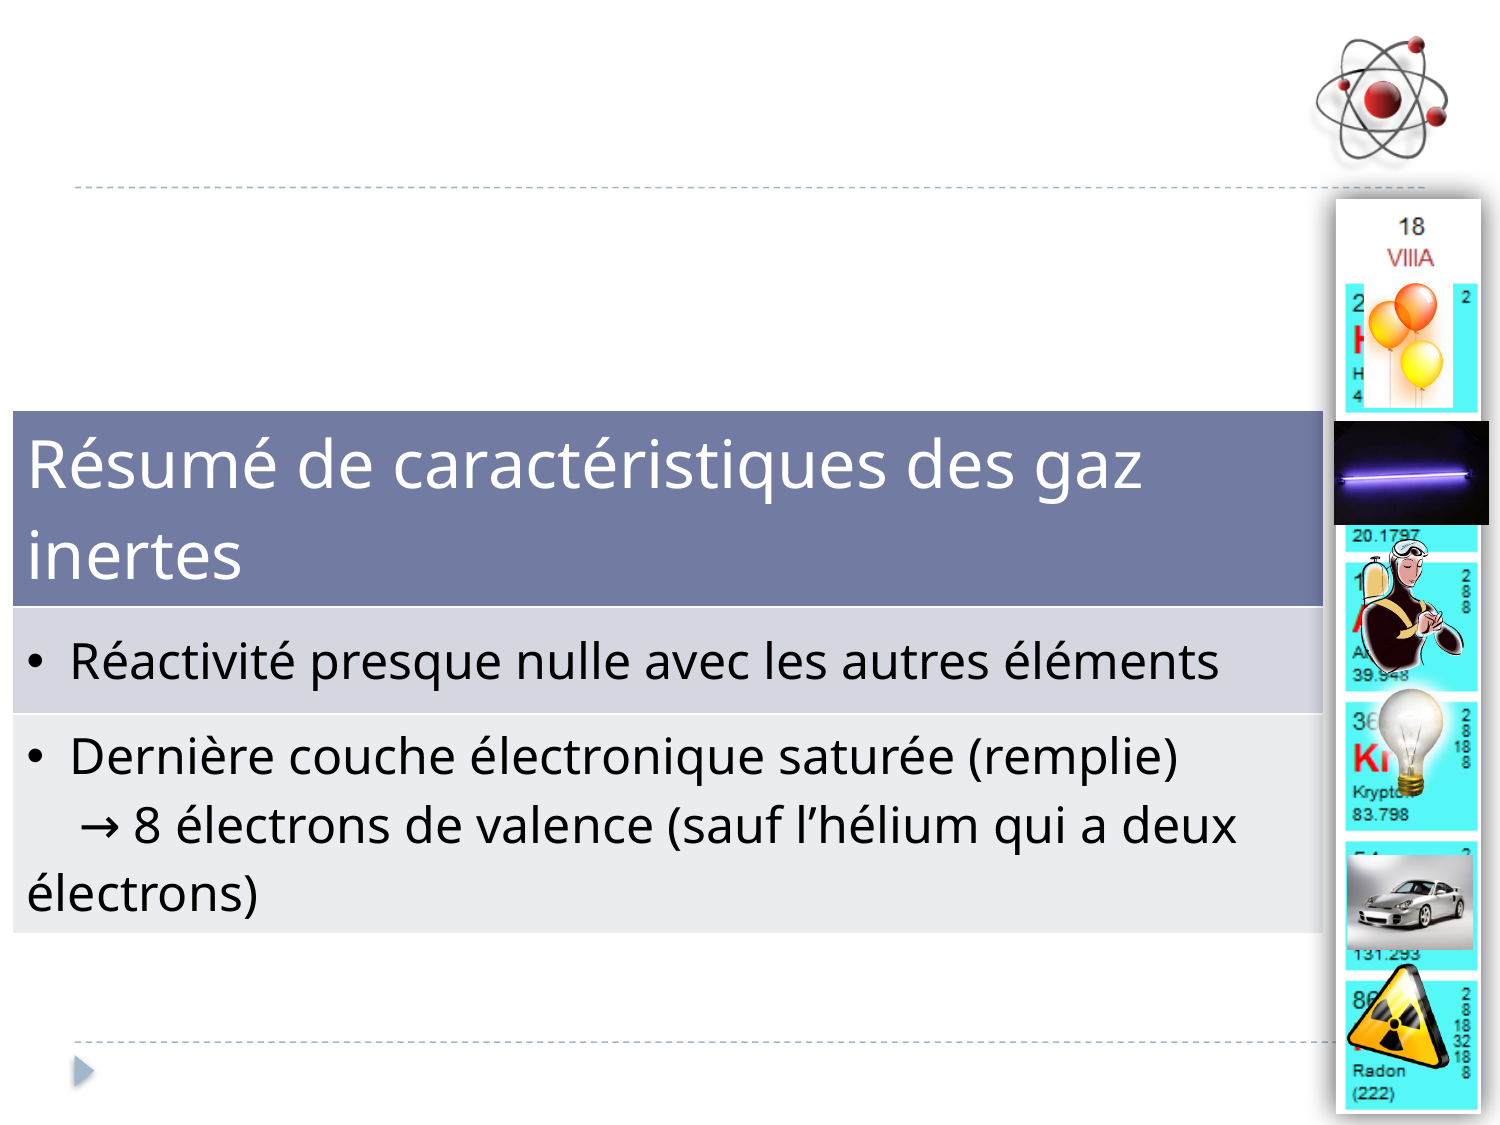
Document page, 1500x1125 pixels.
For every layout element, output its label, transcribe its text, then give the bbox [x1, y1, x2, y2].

table_cell Dernière couche électronique saturée (remplie) → 8 électrons de valence (sauf l’hélium qui a deux électrons) [13, 715, 1312, 933]
table_header Résumé de caractéristiques des gaz inertes [13, 411, 1312, 606]
picture [1300, 13, 1475, 188]
table_cell Réactivité presque nulle avec les autres éléments [13, 608, 1312, 713]
picture [1333, 198, 1489, 1114]
